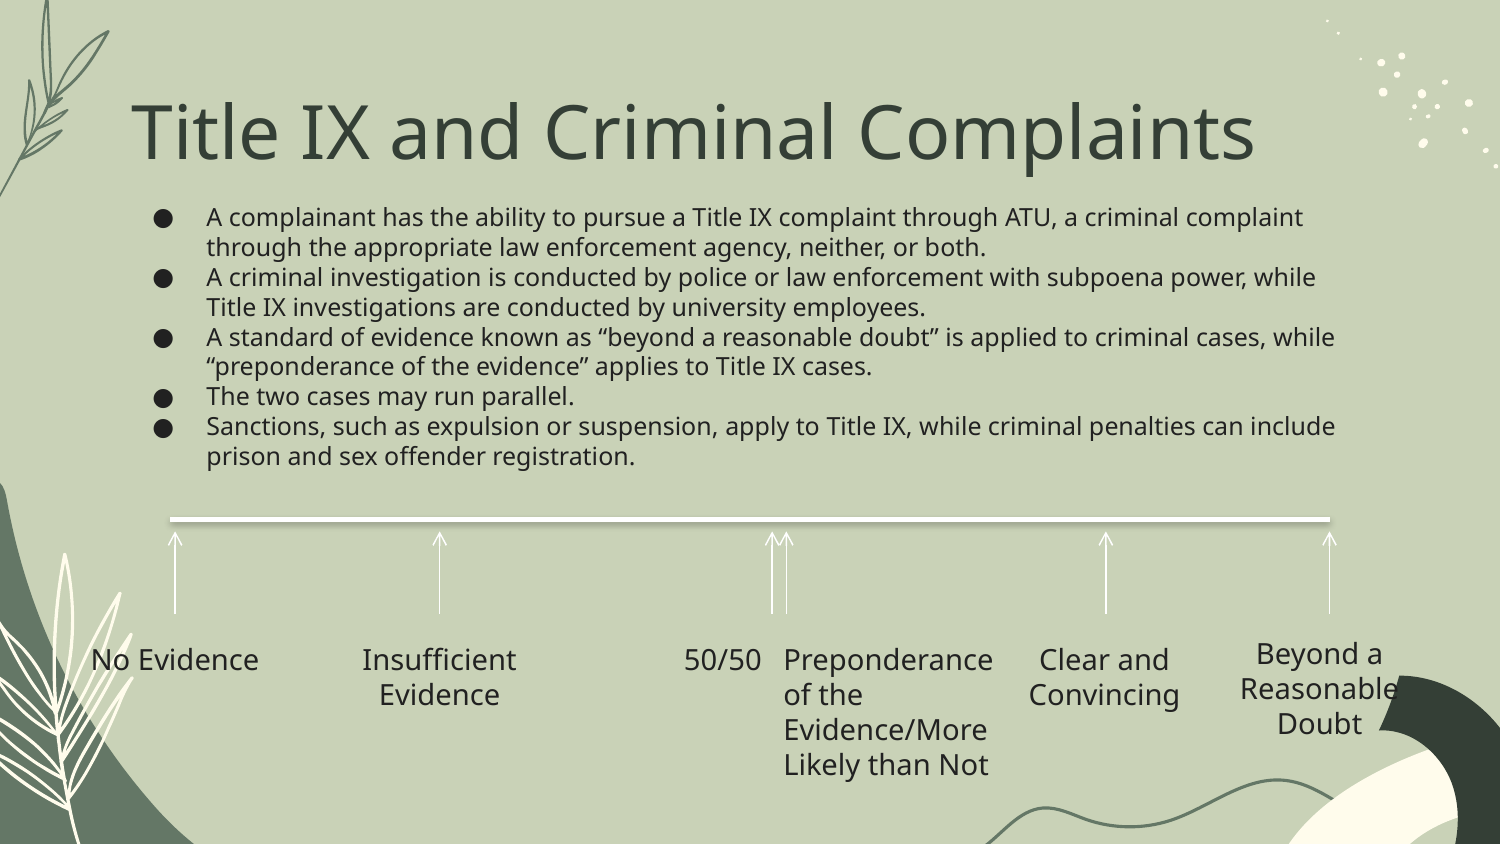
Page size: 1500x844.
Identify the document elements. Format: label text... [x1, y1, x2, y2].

text_box 50/50 [608, 626, 768, 756]
subtitle A complainant has the ability to pursue a Title IX complaint through ATU, a criminal complaint through the appropriate law enforcement agency, neither, or both. A criminal investigation is conducted by police or law enforcement with subpoena power, while Title IX investigations are conducted by university employees. A standard of evidence known as “beyond a reasonable doubt” is applied to criminal cases, while “preponderance of the evidence” applies to Title IX cases. The two cases may run parallel. Sanctions, such as expulsion or suspension, apply to Title IX, while criminal penalties can include prison and sex offender registration. [116, 186, 1383, 756]
text_box No Evidence [61, 626, 290, 756]
text_box Preponderance of the Evidence/More Likely than Not [768, 626, 1015, 827]
text_box Insufficient Evidence [325, 626, 554, 756]
text_box Beyond a Reasonable Doubt [1205, 620, 1434, 751]
text_box Clear and Convincing [1015, 626, 1219, 756]
title Title IX and Criminal Complaints [116, 69, 1384, 163]
